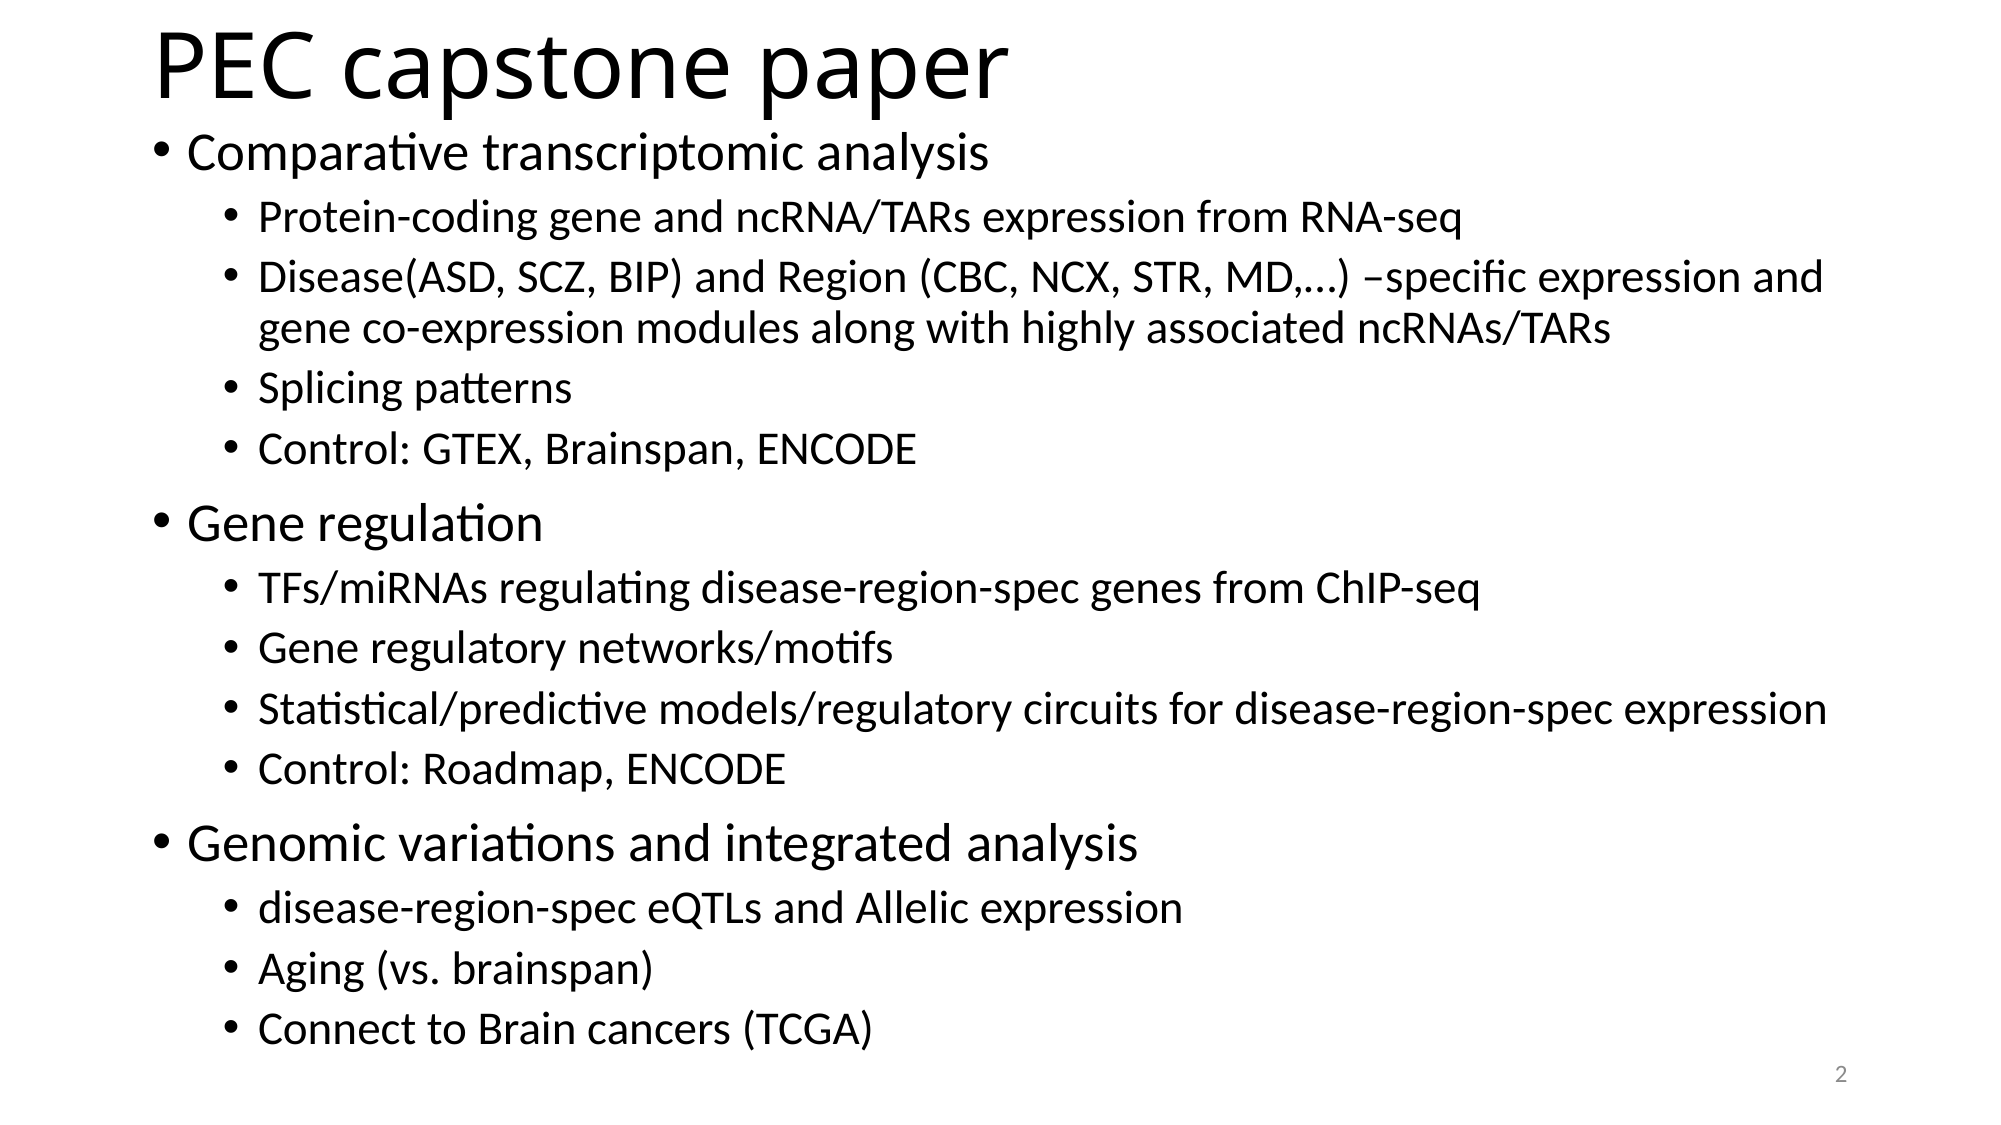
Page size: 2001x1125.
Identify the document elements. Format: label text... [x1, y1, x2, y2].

list Comparative transcriptomic analysis Protein-coding gene and ncRNA/TARs expression from RNA-seq Disease(ASD, SCZ, BIP) and Region (CBC, NCX, STR, MD,…) –specific expression and gene co-expression modules along with highly associated ncRNAs/TARs Splicing patterns Control: GTEX, Brainspan, ENCODE Gene regulation TFs/miRNAs regulating disease-region-spec genes from ChIP-seq Gene regulatory networks/motifs Statistical/predictive models/regulatory circuits for disease-region-spec expression Control: Roadmap, ENCODE Genomic variations and integrated analysis disease-region-spec eQTLs and Allelic expression Aging (vs. brainspan) Connect to Brain cancers (TCGA) [137, 115, 1863, 1103]
title PEC capstone paper [137, 0, 1863, 115]
slide_number 2 [1412, 1042, 1863, 1103]
